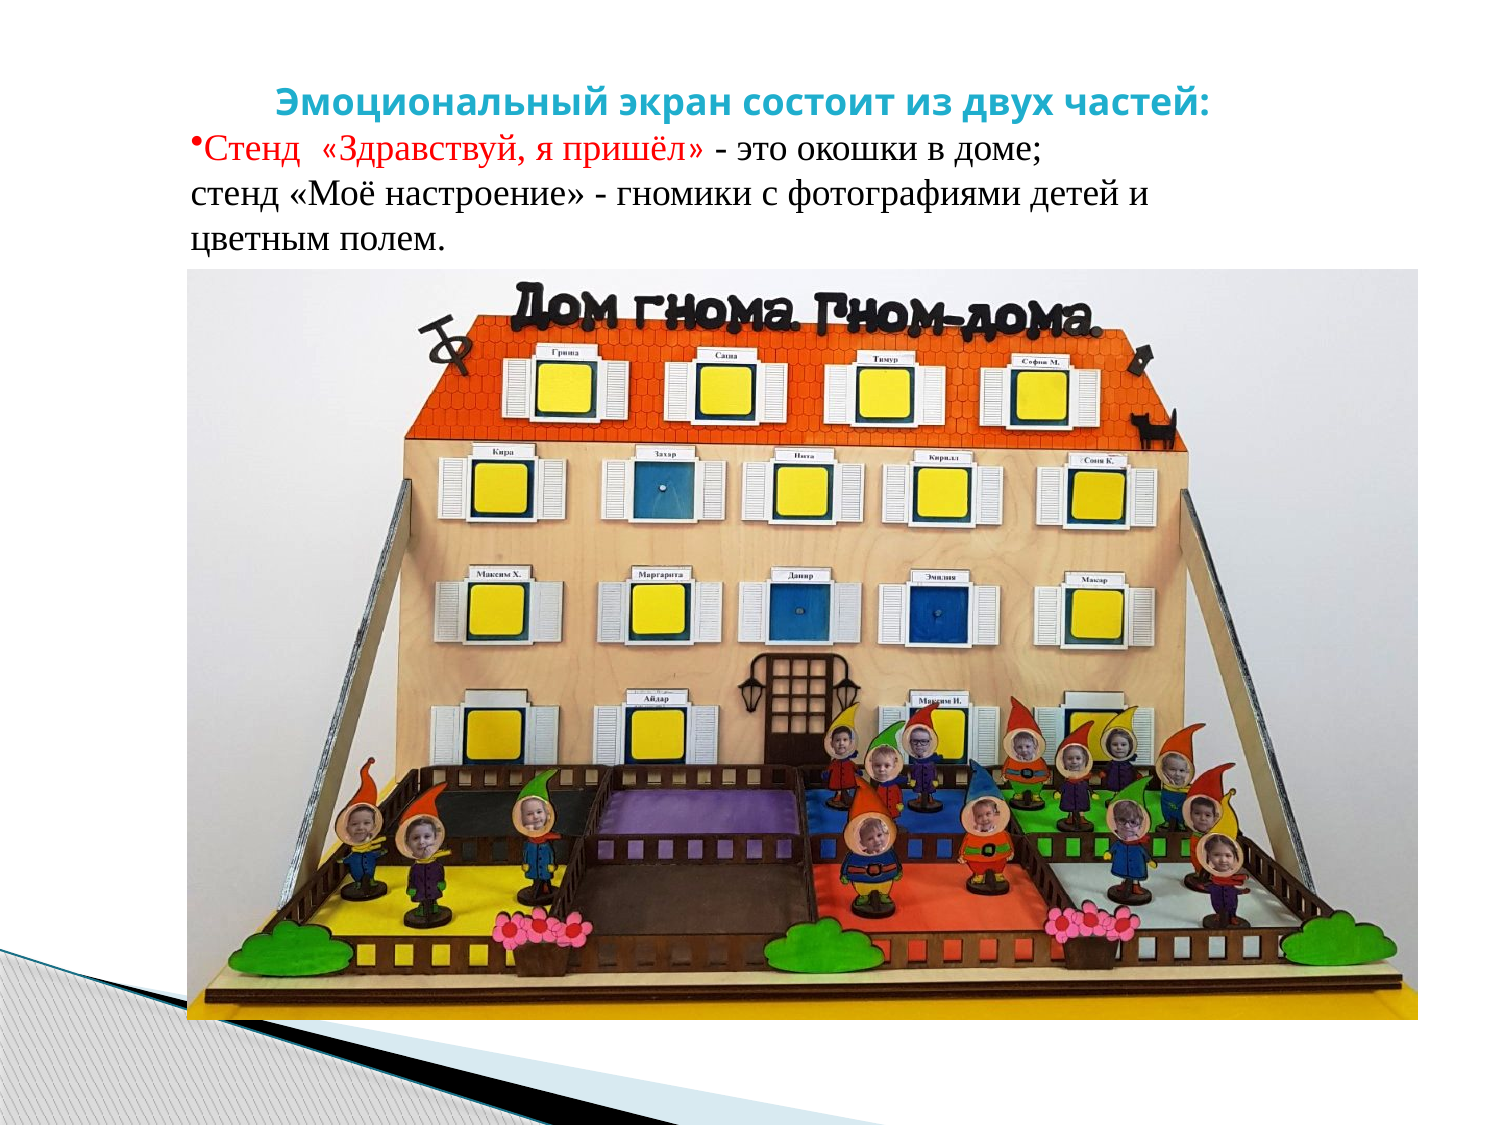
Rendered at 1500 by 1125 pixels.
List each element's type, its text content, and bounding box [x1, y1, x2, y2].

picture [187, 269, 1419, 1020]
text_box Эмоциональный экран состоит из двух частей: Стенд «Здравствуй, я пришёл» - это окошки в доме; стенд «Моё настроение» - гномики с фотографиями детей и цветным полем. [175, 70, 1243, 266]
